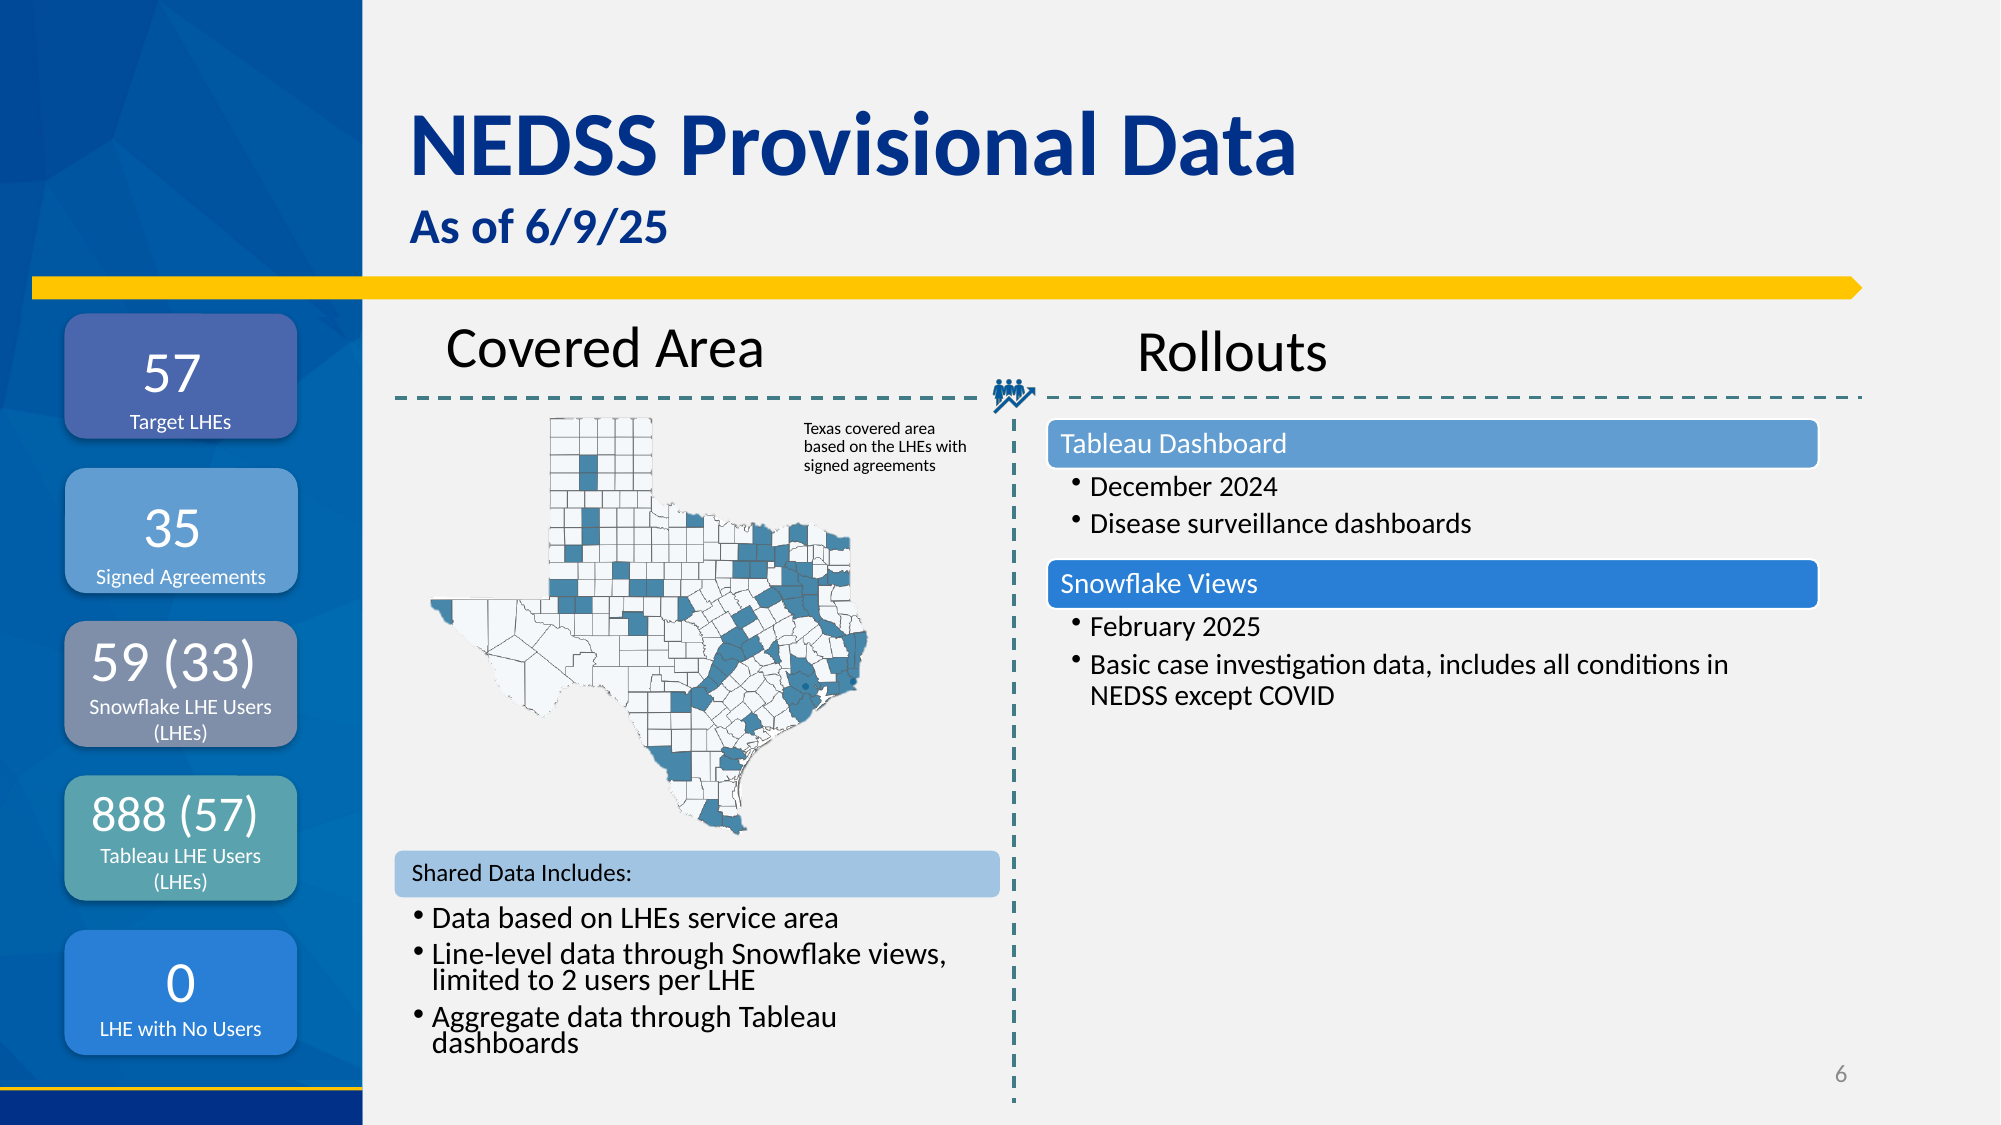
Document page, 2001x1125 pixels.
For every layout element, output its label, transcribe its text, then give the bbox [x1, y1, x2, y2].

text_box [394, 372, 1863, 1103]
text_box Covered Area [356, 310, 824, 392]
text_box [0, 313, 361, 1080]
picture [0, 392, 363, 1090]
picture [426, 411, 883, 842]
title NEDSS Provisional Data As of 6/9/25 [394, 59, 1863, 278]
text_box Rollouts [1046, 313, 1515, 372]
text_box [1046, 418, 1819, 710]
picture [0, 0, 363, 313]
